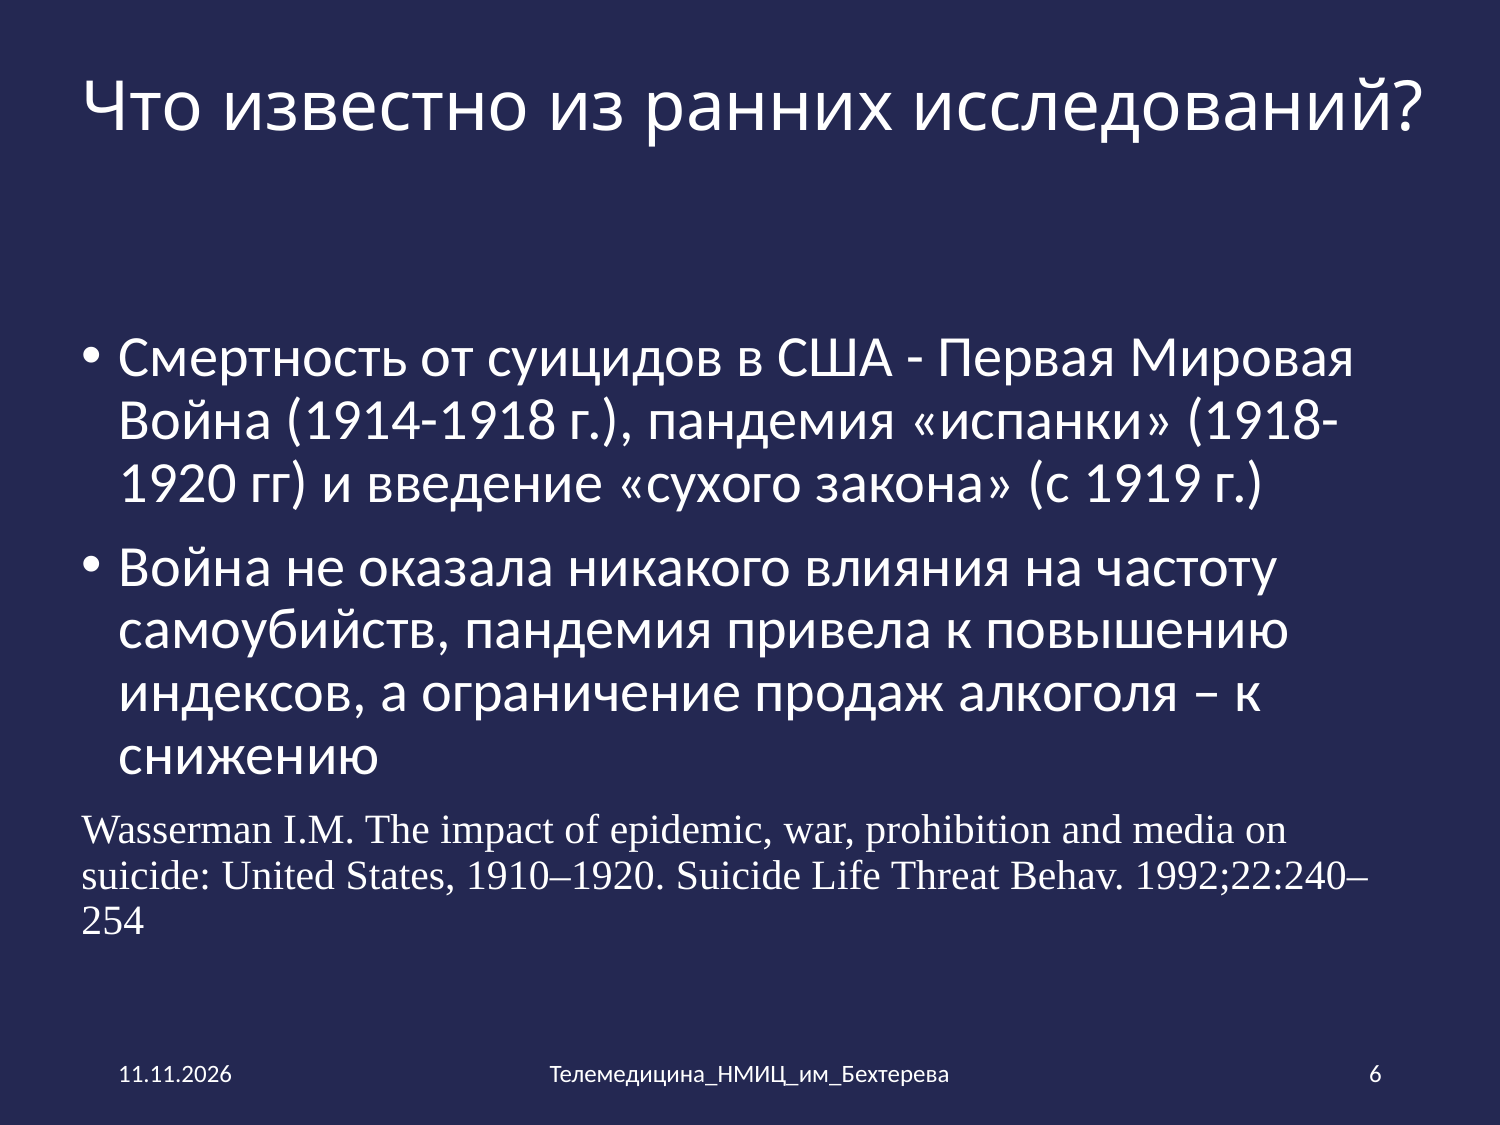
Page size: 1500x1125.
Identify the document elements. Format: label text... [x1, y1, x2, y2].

footer Телемедицина_НМИЦ_им_Бехтерева [496, 1042, 1004, 1103]
slide_number 6 [1059, 1042, 1397, 1103]
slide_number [103, 1042, 441, 1103]
list Смертность от суицидов в США - Первая Мировая Война (1914-1918 г.), пандемия «испанки» (1918-1920 гг) и введение «сухого закона» (c 1919 г.) Война не оказала никакого влияния на частоту самоубийств, пандемия привела к повышению индексов, а ограничение продаж алкоголя – к снижению Wasserman I.M. The impact of epidemic, war, prohibition and media on suicide: United States, 1910–1920. Suicide Life Threat Behav. 1992;22:240–254 [66, 228, 1440, 1089]
title Что известно из ранних исследований? [66, 29, 1479, 187]
